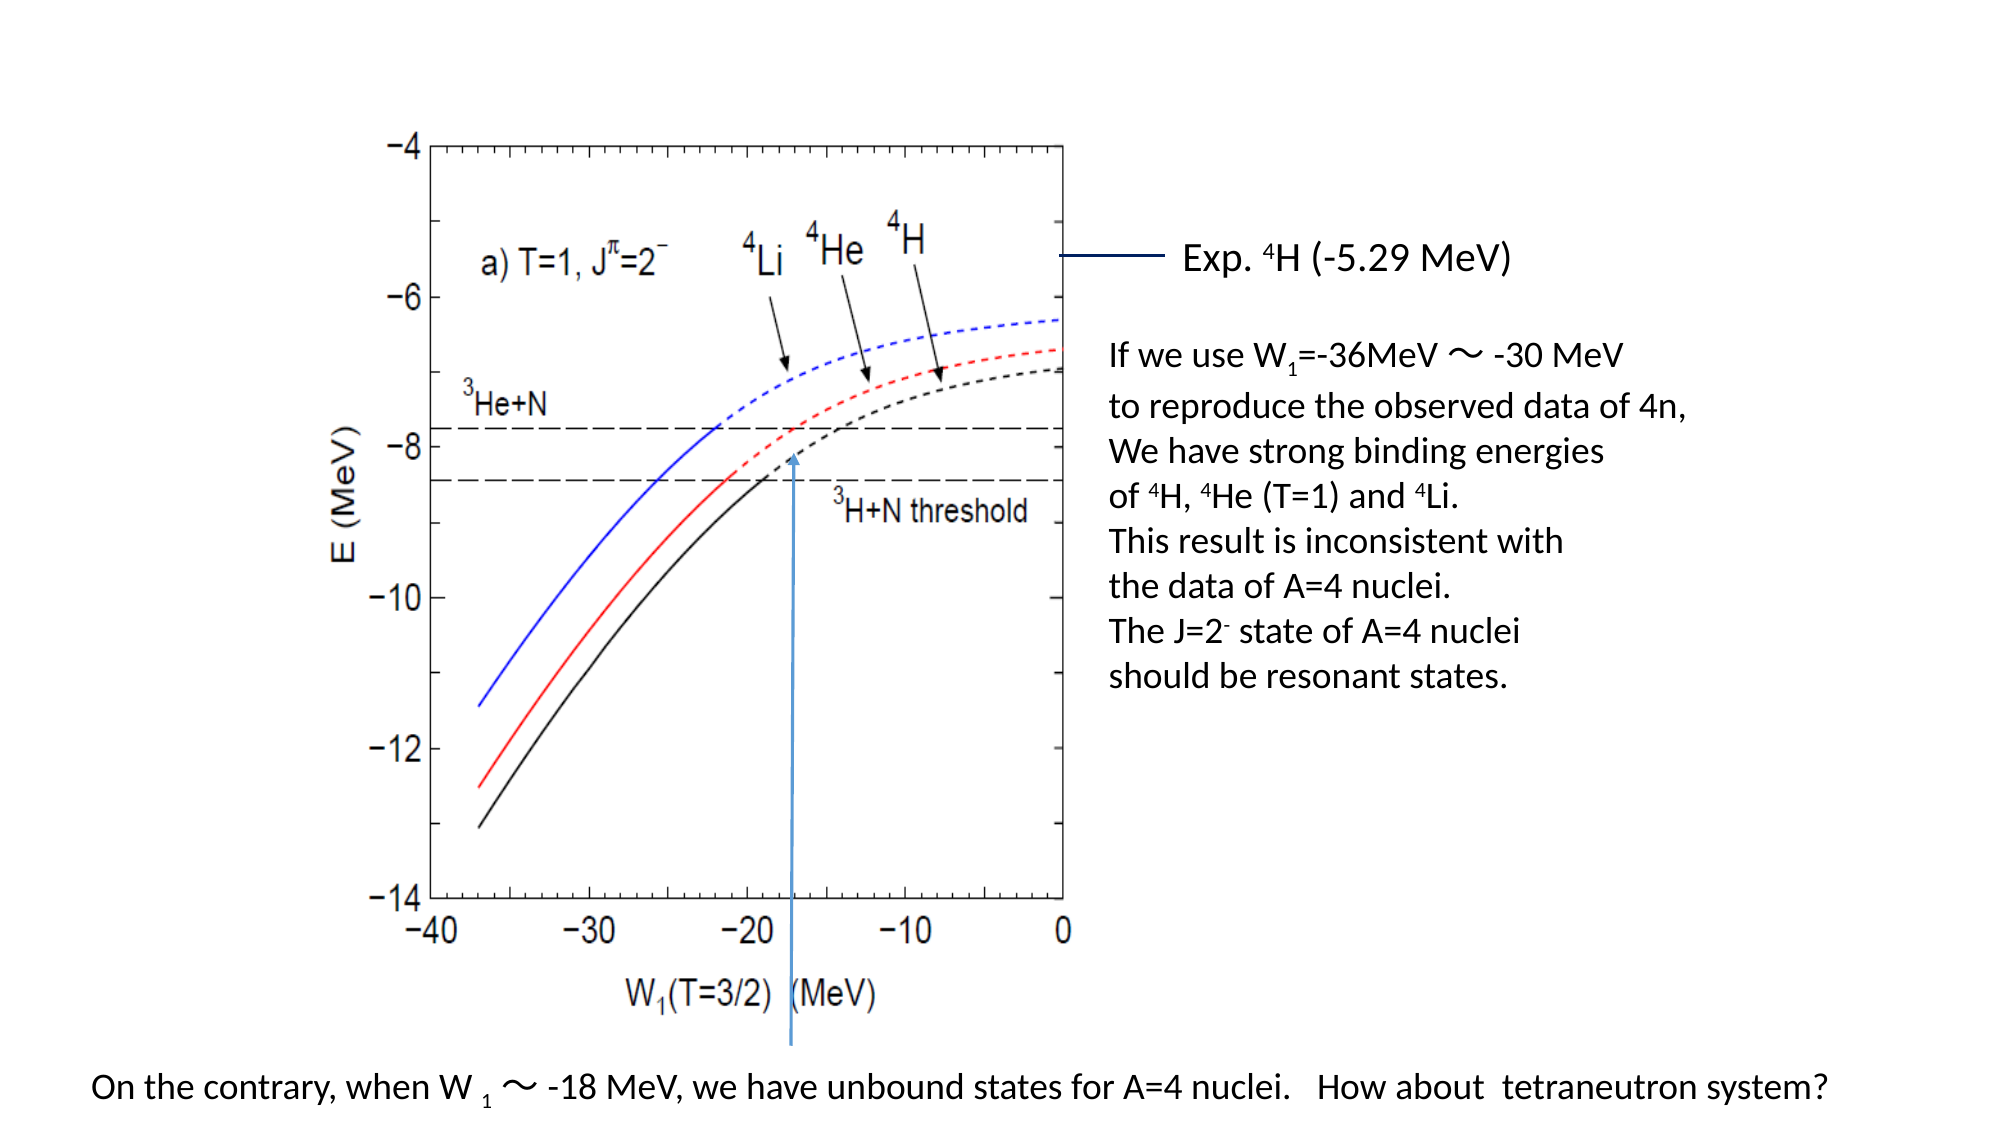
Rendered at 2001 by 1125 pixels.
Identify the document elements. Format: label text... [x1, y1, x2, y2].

text_box Exp. 4H (-5.29 MeV) [1213, 222, 1528, 288]
text_box If we use W1=-36MeV～-30 MeV to reproduce the observed data of 4n, We have strong binding energies of 4H, 4He (T=1) and 4Li. This result is inconsistent with the data of A=4 nuclei. The J=2- state of A=4 nuclei should be resonant states. [1213, 322, 1703, 749]
picture [249, 42, 1213, 1059]
text_box On the contrary, when W 1～-18 MeV, we have unbound states for A=4 nuclei. How about tetraneutron system? [76, 1054, 1846, 1121]
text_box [790, 452, 794, 1046]
